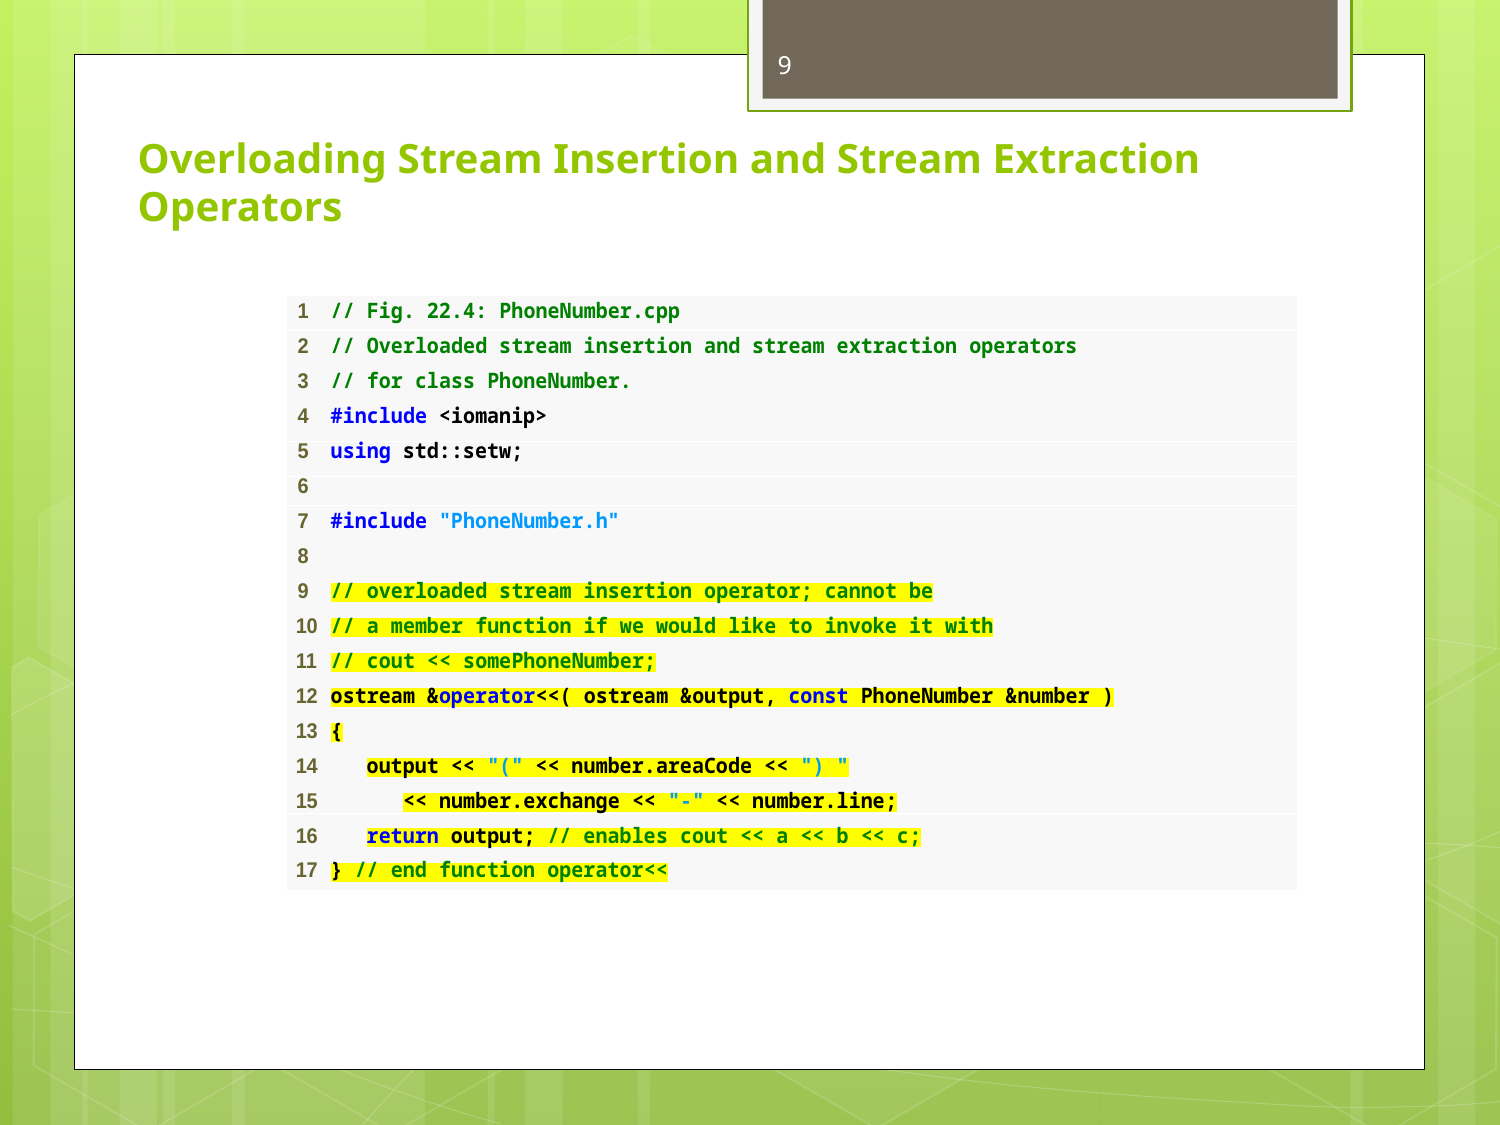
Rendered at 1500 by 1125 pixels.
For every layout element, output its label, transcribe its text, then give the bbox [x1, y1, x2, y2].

text_box [149, 240, 1376, 979]
footer [849, 1037, 1425, 1098]
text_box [287, 295, 1301, 918]
title Overloading Stream Insertion and Stream Extraction Operators [122, 125, 1376, 238]
slide_number 9 [762, 36, 982, 97]
